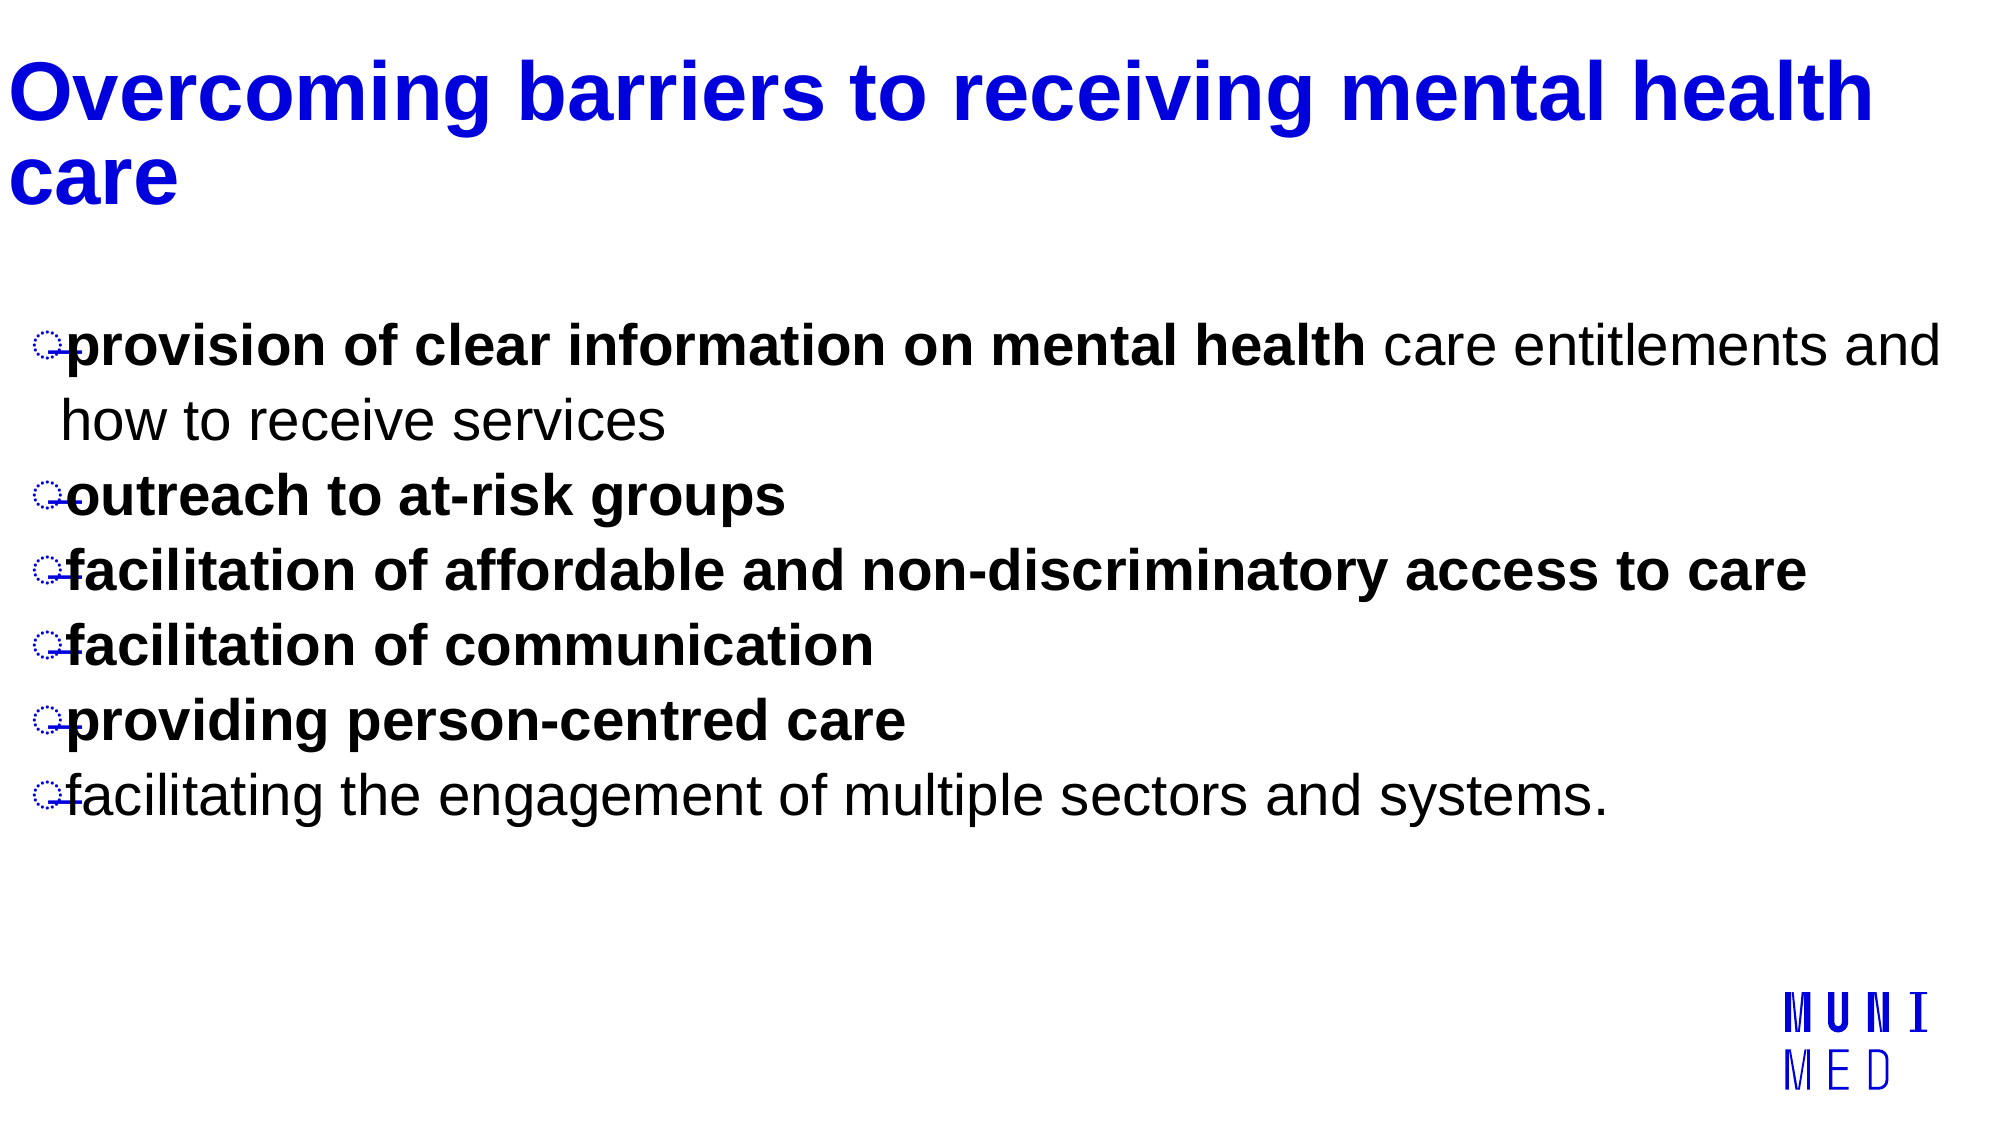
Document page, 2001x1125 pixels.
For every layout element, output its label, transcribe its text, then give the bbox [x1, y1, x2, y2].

title Overcoming barriers to receiving mental health care [8, 54, 1985, 223]
list provision of clear information on mental health care entitlements and how to receive services outreach to at-risk groups facilitation of affordable and non-discriminatory access to care facilitation of communication providing person-centred care facilitating the engagement of multiple sectors and systems. [19, 302, 1986, 980]
